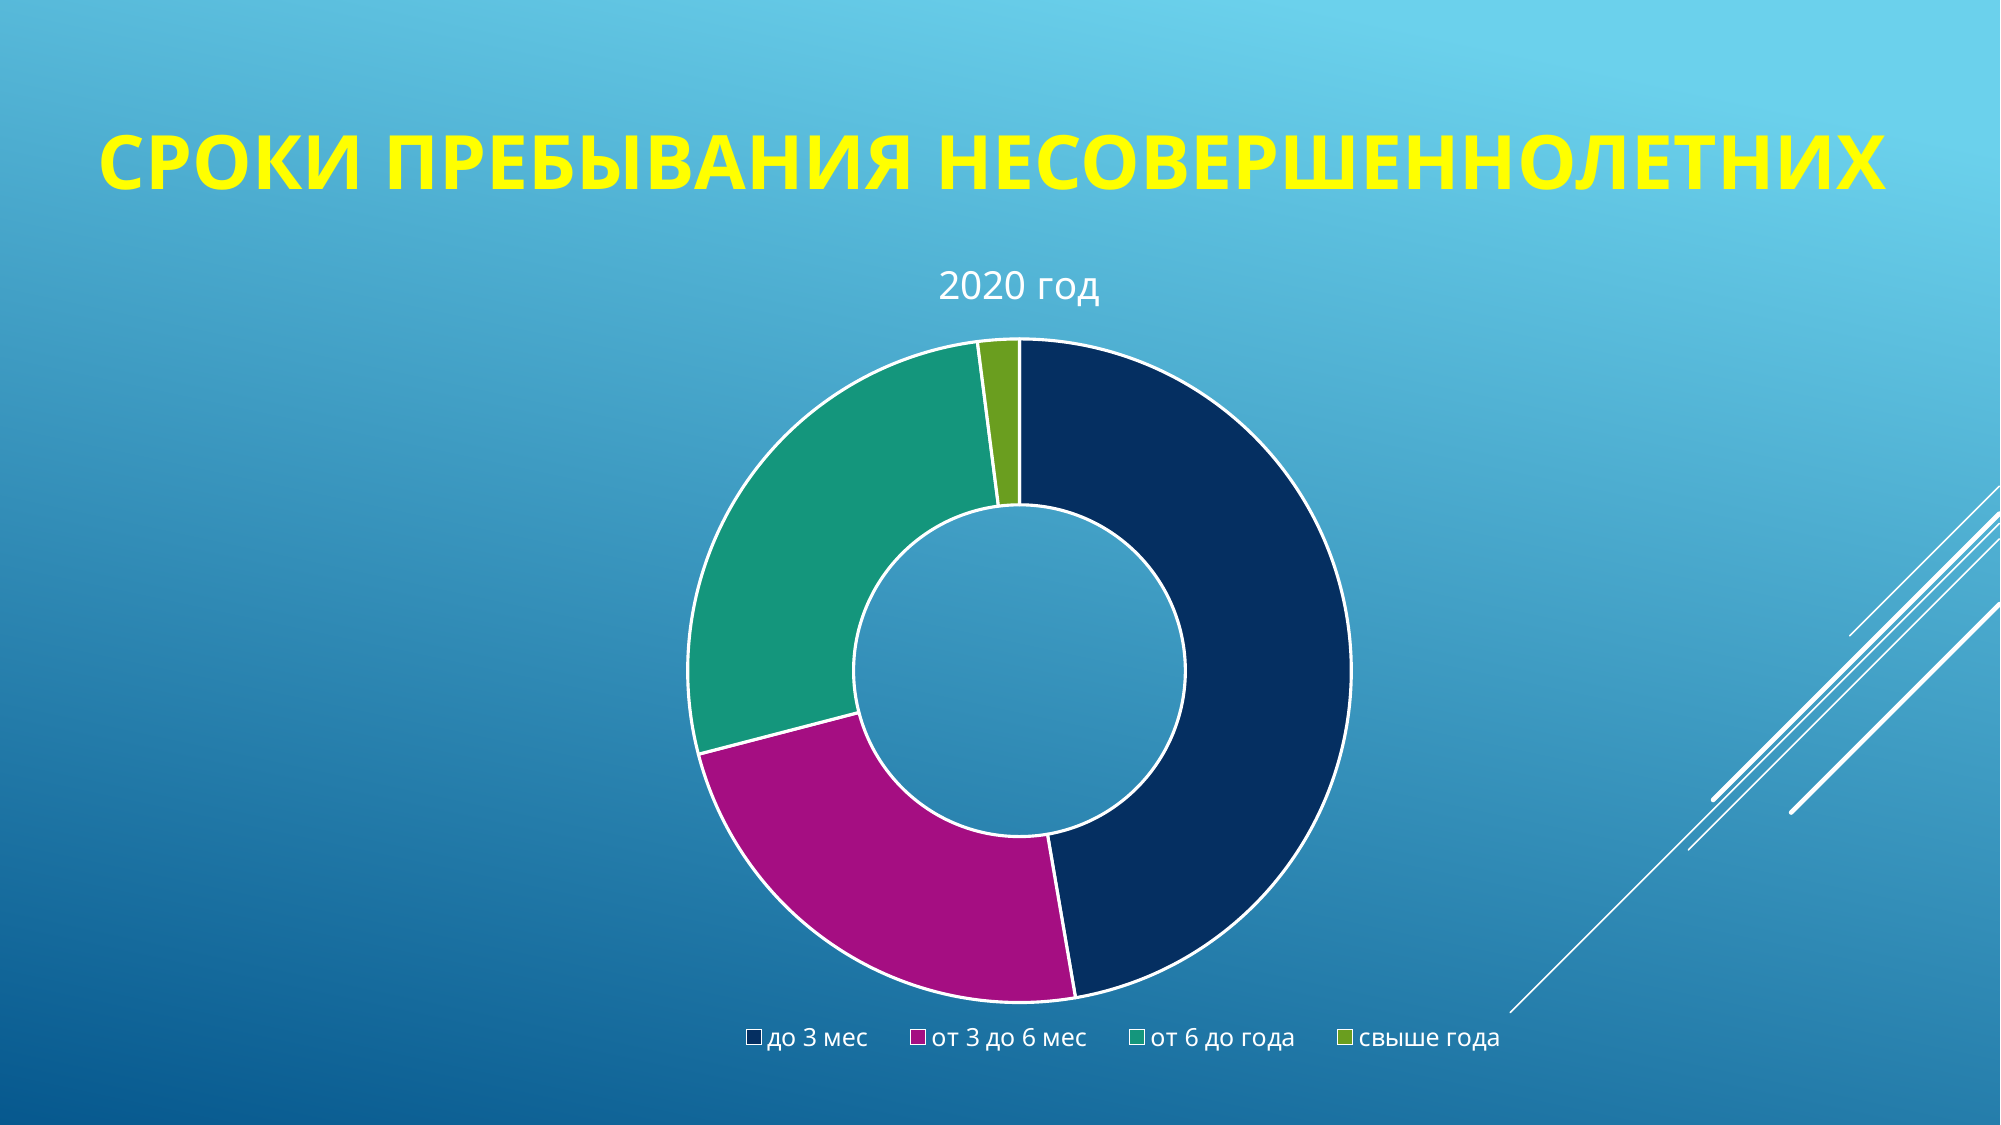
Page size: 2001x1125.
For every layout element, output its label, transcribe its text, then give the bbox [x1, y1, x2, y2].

chart [196, 219, 1843, 1078]
title Сроки пребывания несовершеннолетних [81, 36, 1904, 284]
